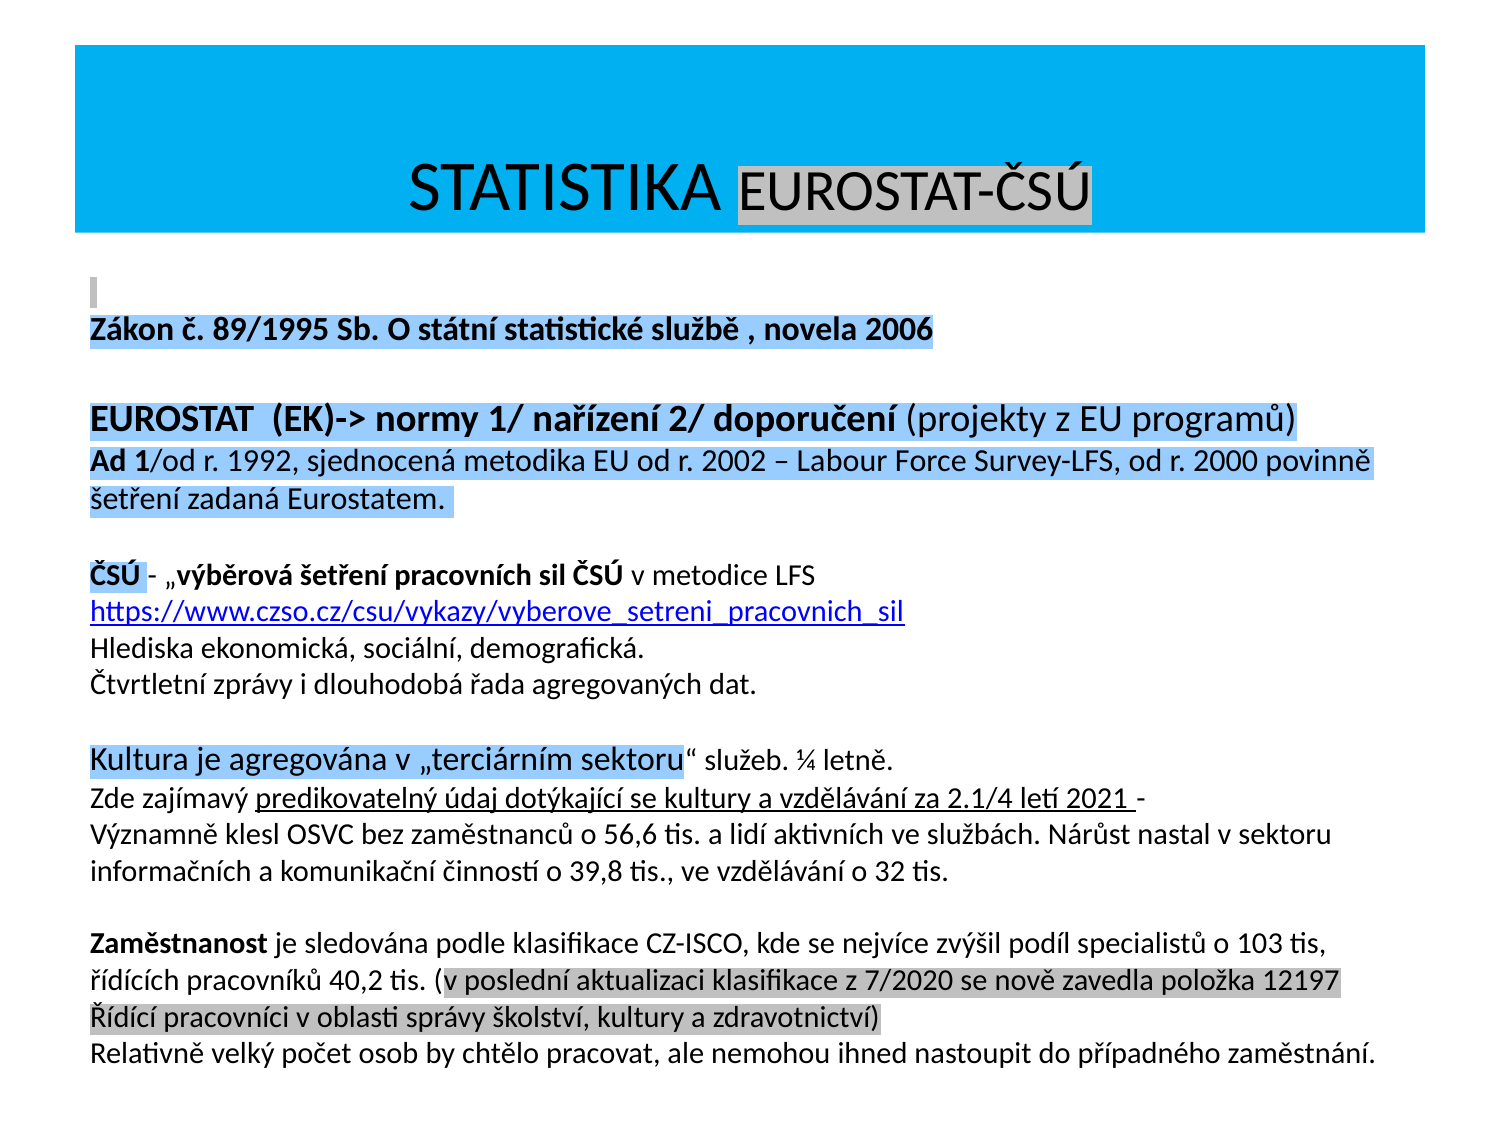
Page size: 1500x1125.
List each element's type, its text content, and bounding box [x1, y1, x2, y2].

list Zákon č. 89/1995 Sb. O státní statistické službě , novela 2006 EUROSTAT (EK)-> normy 1/ nařízení 2/ doporučení (projekty z EU programů) Ad 1/od r. 1992, sjednocená metodika EU od r. 2002 – Labour Force Survey-LFS, od r. 2000 povinně šetření zadaná Eurostatem. ČSÚ - „výběrová šetření pracovních sil ČSÚ v metodice LFS https://www.czso.cz/csu/vykazy/vyberove_setreni_pracovnich_sil Hlediska ekonomická, sociální, demografická. Čtvrtletní zprávy i dlouhodobá řada agregovaných dat. Kultura je agregována v „terciárním sektoru“ služeb. ¼ letně. Zde zajímavý predikovatelný údaj dotýkající se kultury a vzdělávání za 2.1/4 letí 2021 - Významně klesl OSVC bez zaměstnanců o 56,6 tis. a lidí aktivních ve službách. Nárůst nastal v sektoru informačních a komunikační činností o 39,8 tis., ve vzdělávání o 32 tis. Zaměstnanost je sledována podle klasifikace CZ-ISCO, kde se nejvíce zvýšil podíl specialistů o 103 tis, řídících pracovníků 40,2 tis. (v poslední aktualizaci klasifikace z 7/2020 se nově zavedla položka 12197 Řídící pracovníci v oblasti správy školství, kultury a zdravotnictví) Relativně velký počet osob by chtělo pracovat, ale nemohou ihned nastoupit do případného zaměstnání. [75, 262, 1425, 1080]
title STATISTIKA EUROSTAT-ČSÚ [75, 45, 1425, 233]
